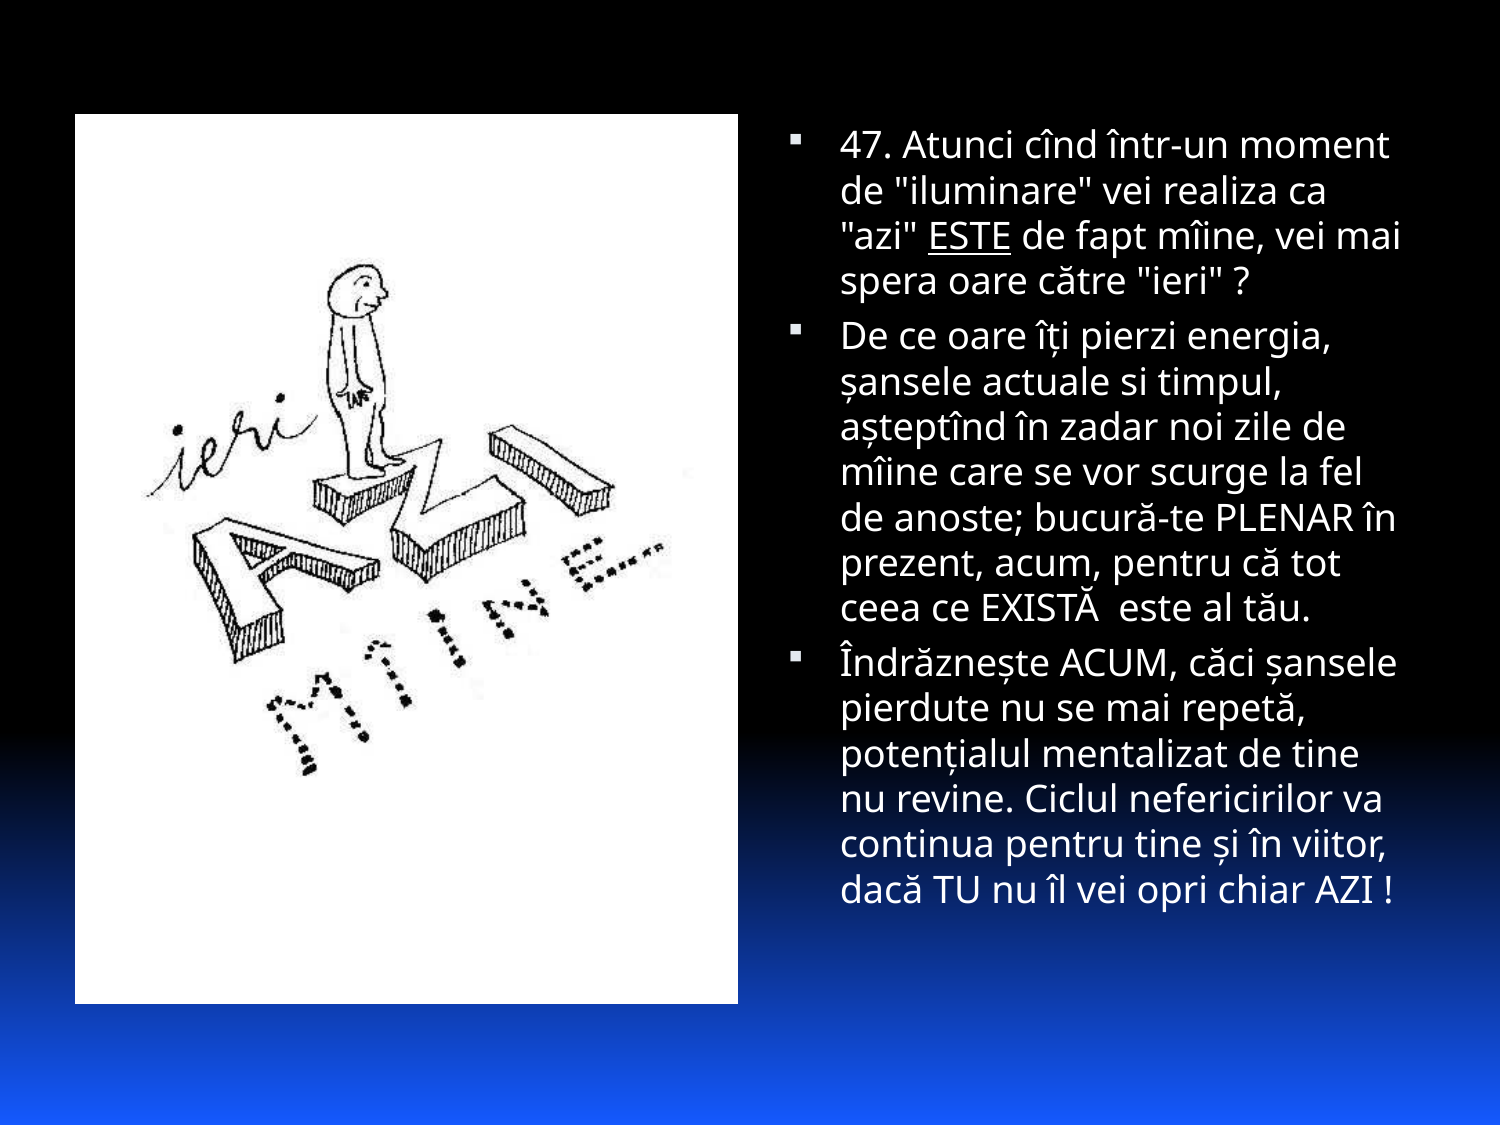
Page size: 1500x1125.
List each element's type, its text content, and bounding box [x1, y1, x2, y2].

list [74, 114, 738, 1005]
list 47. Atunci cînd într-un moment de "iluminare" vei realiza ca "azi" ESTE de fapt mîine, vei mai spera oare către "ieri" ? De ce oare îţi pierzi energia, şansele actuale si timpul, aşteptînd în zadar noi zile de mîine care se vor scurge la fel de anoste; bucură-te PLENAR în prezent, acum, pentru că tot ceea ce EXISTĂ este al tău. Îndrăzneşte ACUM, căci şansele pierdute nu se mai repetă, potenţialul mentalizat de tine nu revine. Ciclul nefericirilor va continua pentru tine şi în viitor, dacă TU nu îl vei opri chiar AZI ! [762, 113, 1425, 1005]
